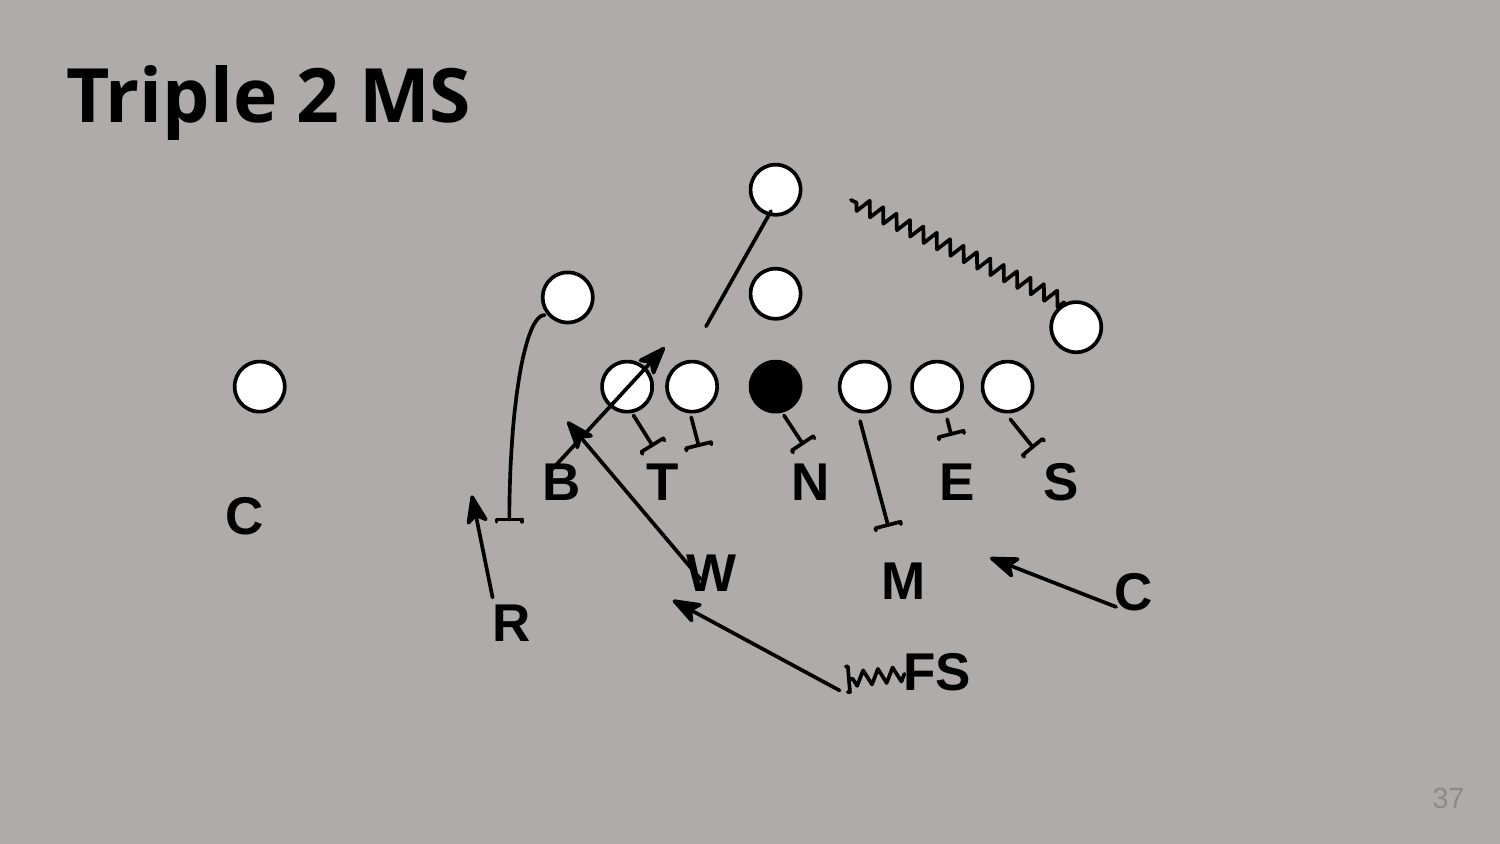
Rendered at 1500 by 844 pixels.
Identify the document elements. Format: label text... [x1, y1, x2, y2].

title Triple 2 MS [51, 42, 1449, 137]
slide_number 37 [1389, 764, 1480, 830]
picture [216, 153, 1222, 768]
